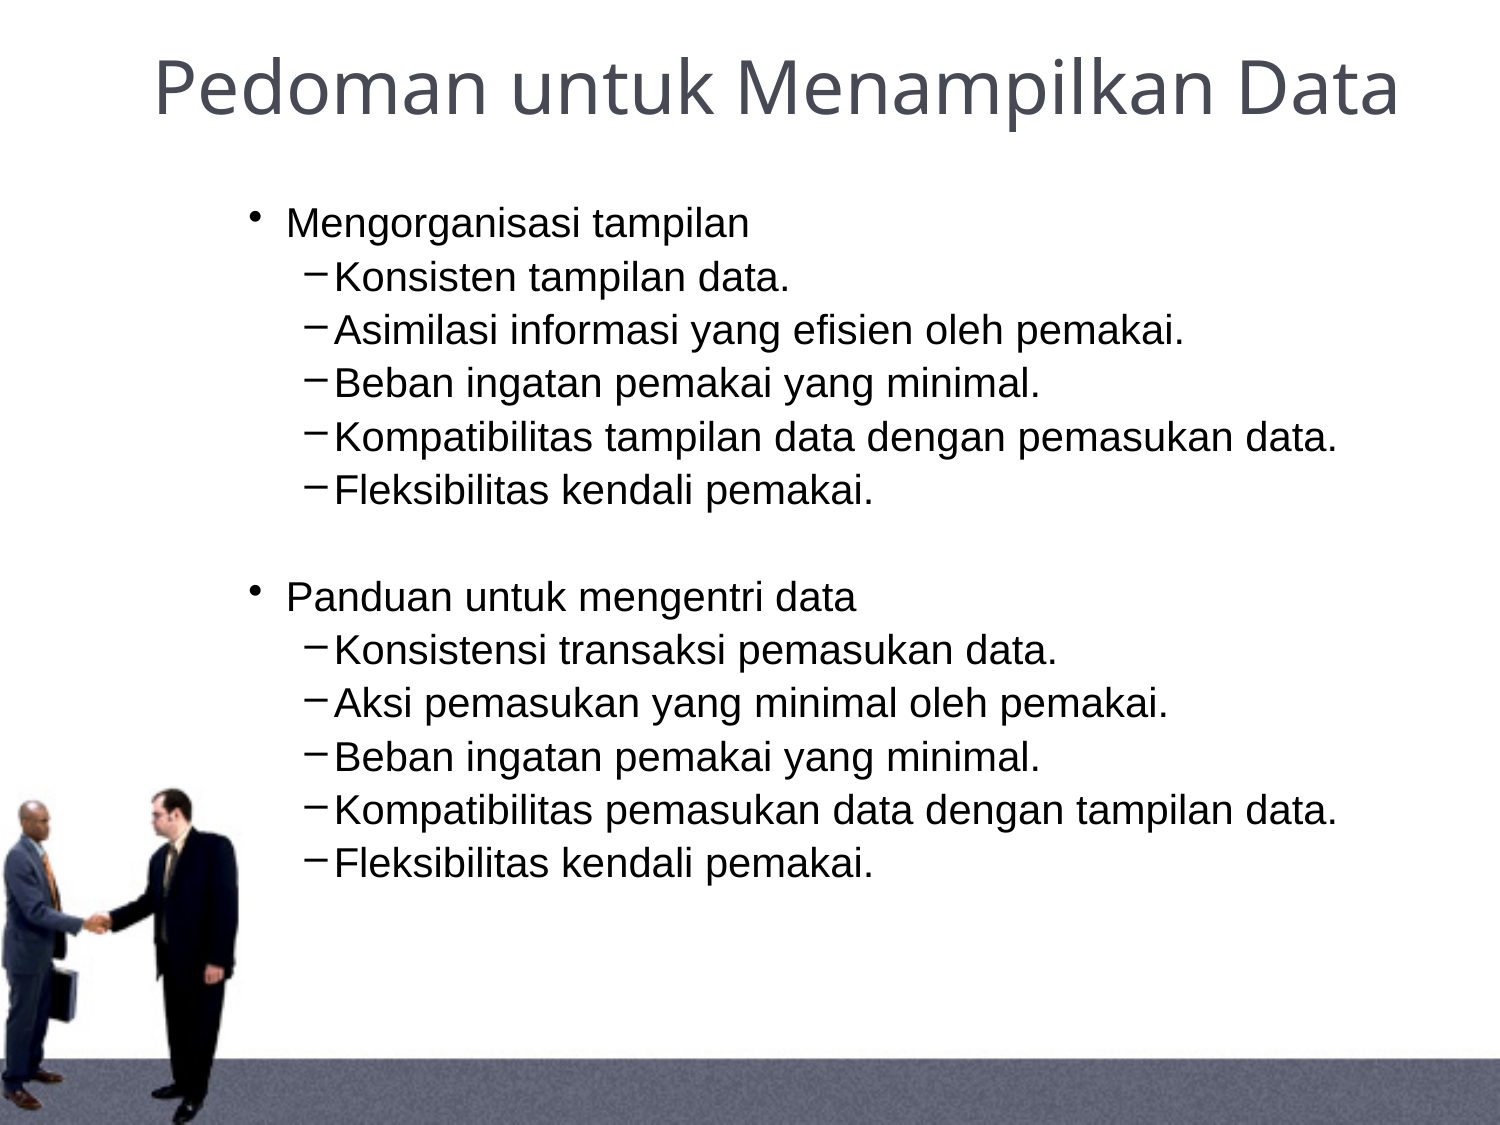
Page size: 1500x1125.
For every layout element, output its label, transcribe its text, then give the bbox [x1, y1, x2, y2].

list Mengorganisasi tampilan Konsisten tampilan data. Asimilasi informasi yang efisien oleh pemakai. Beban ingatan pemakai yang minimal. Kompatibilitas tampilan data dengan pemasukan data. Fleksibilitas kendali pemakai. Panduan untuk mengentri data Konsistensi transaksi pemasukan data. Aksi pemasukan yang minimal oleh pemakai. Beban ingatan pemakai yang minimal. Kompatibilitas pemasukan data dengan tampilan data. Fleksibilitas kendali pemakai. [233, 194, 1388, 1025]
picture [0, 0, 1500, 1125]
title Pedoman untuk Menampilkan Data [137, 50, 1450, 120]
